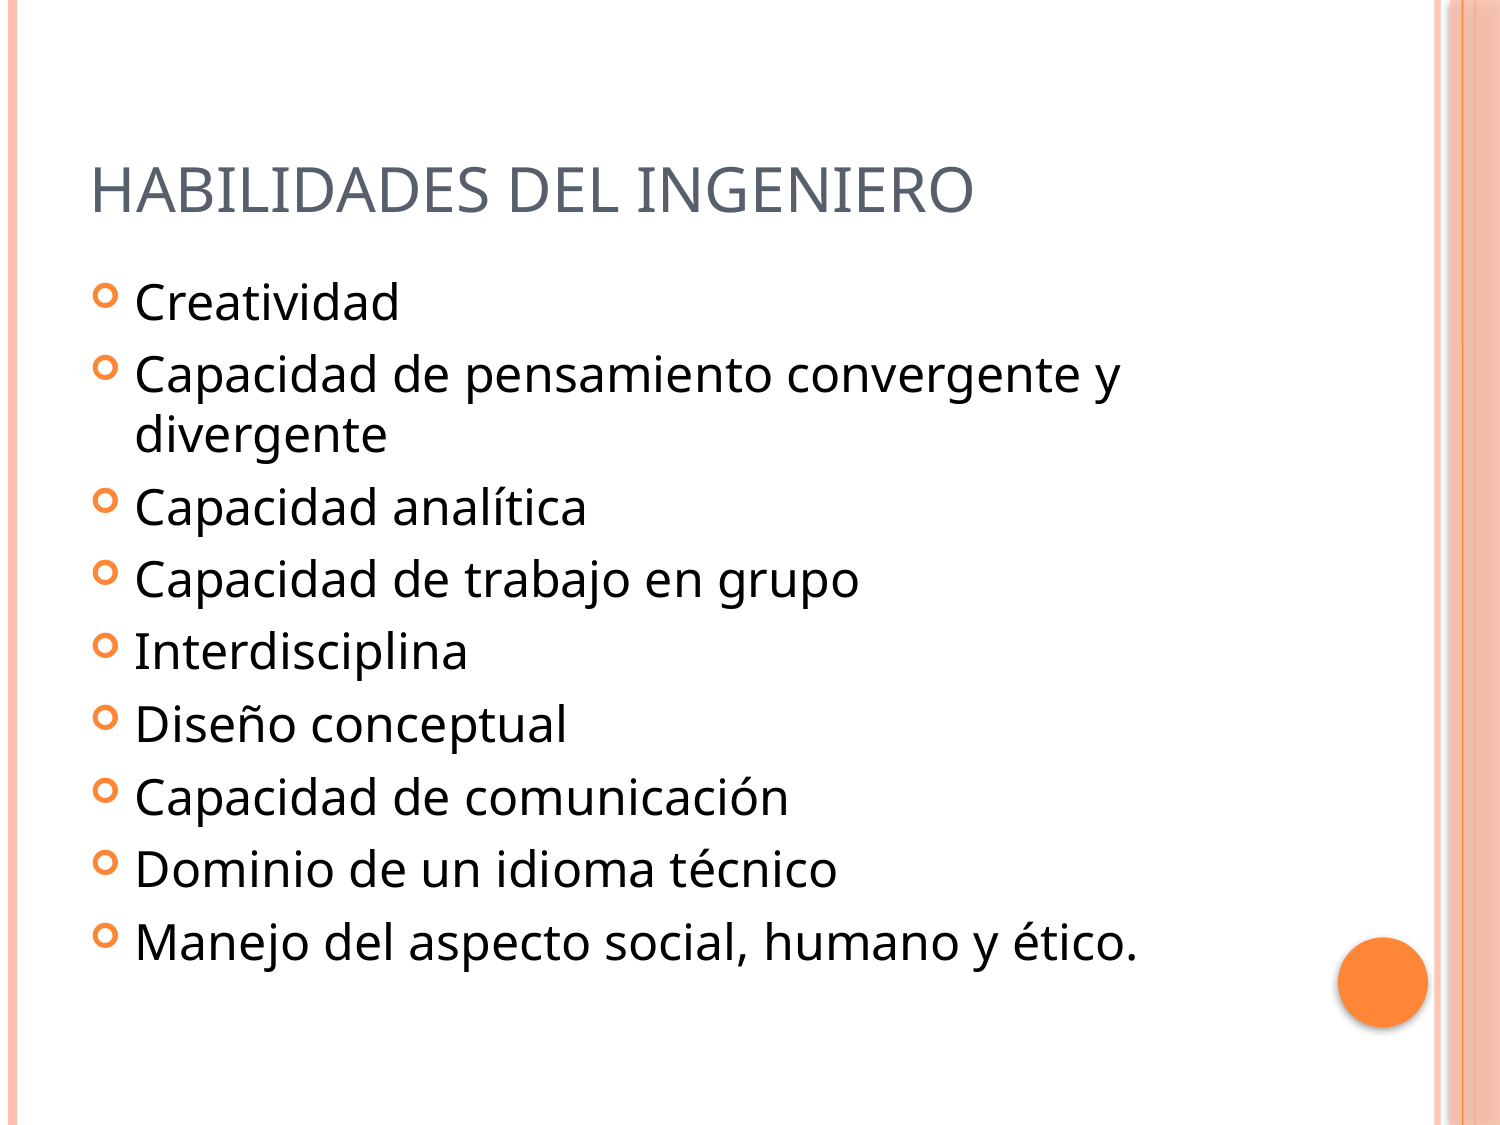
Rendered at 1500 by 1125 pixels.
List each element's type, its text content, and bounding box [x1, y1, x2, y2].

list Creatividad Capacidad de pensamiento convergente y divergente Capacidad analítica Capacidad de trabajo en grupo Interdisciplina Diseño conceptual Capacidad de comunicación Dominio de un idioma técnico Manejo del aspecto social, humano y ético. [75, 262, 1300, 1062]
title Habilidades del ingeniero [75, 45, 1300, 233]
